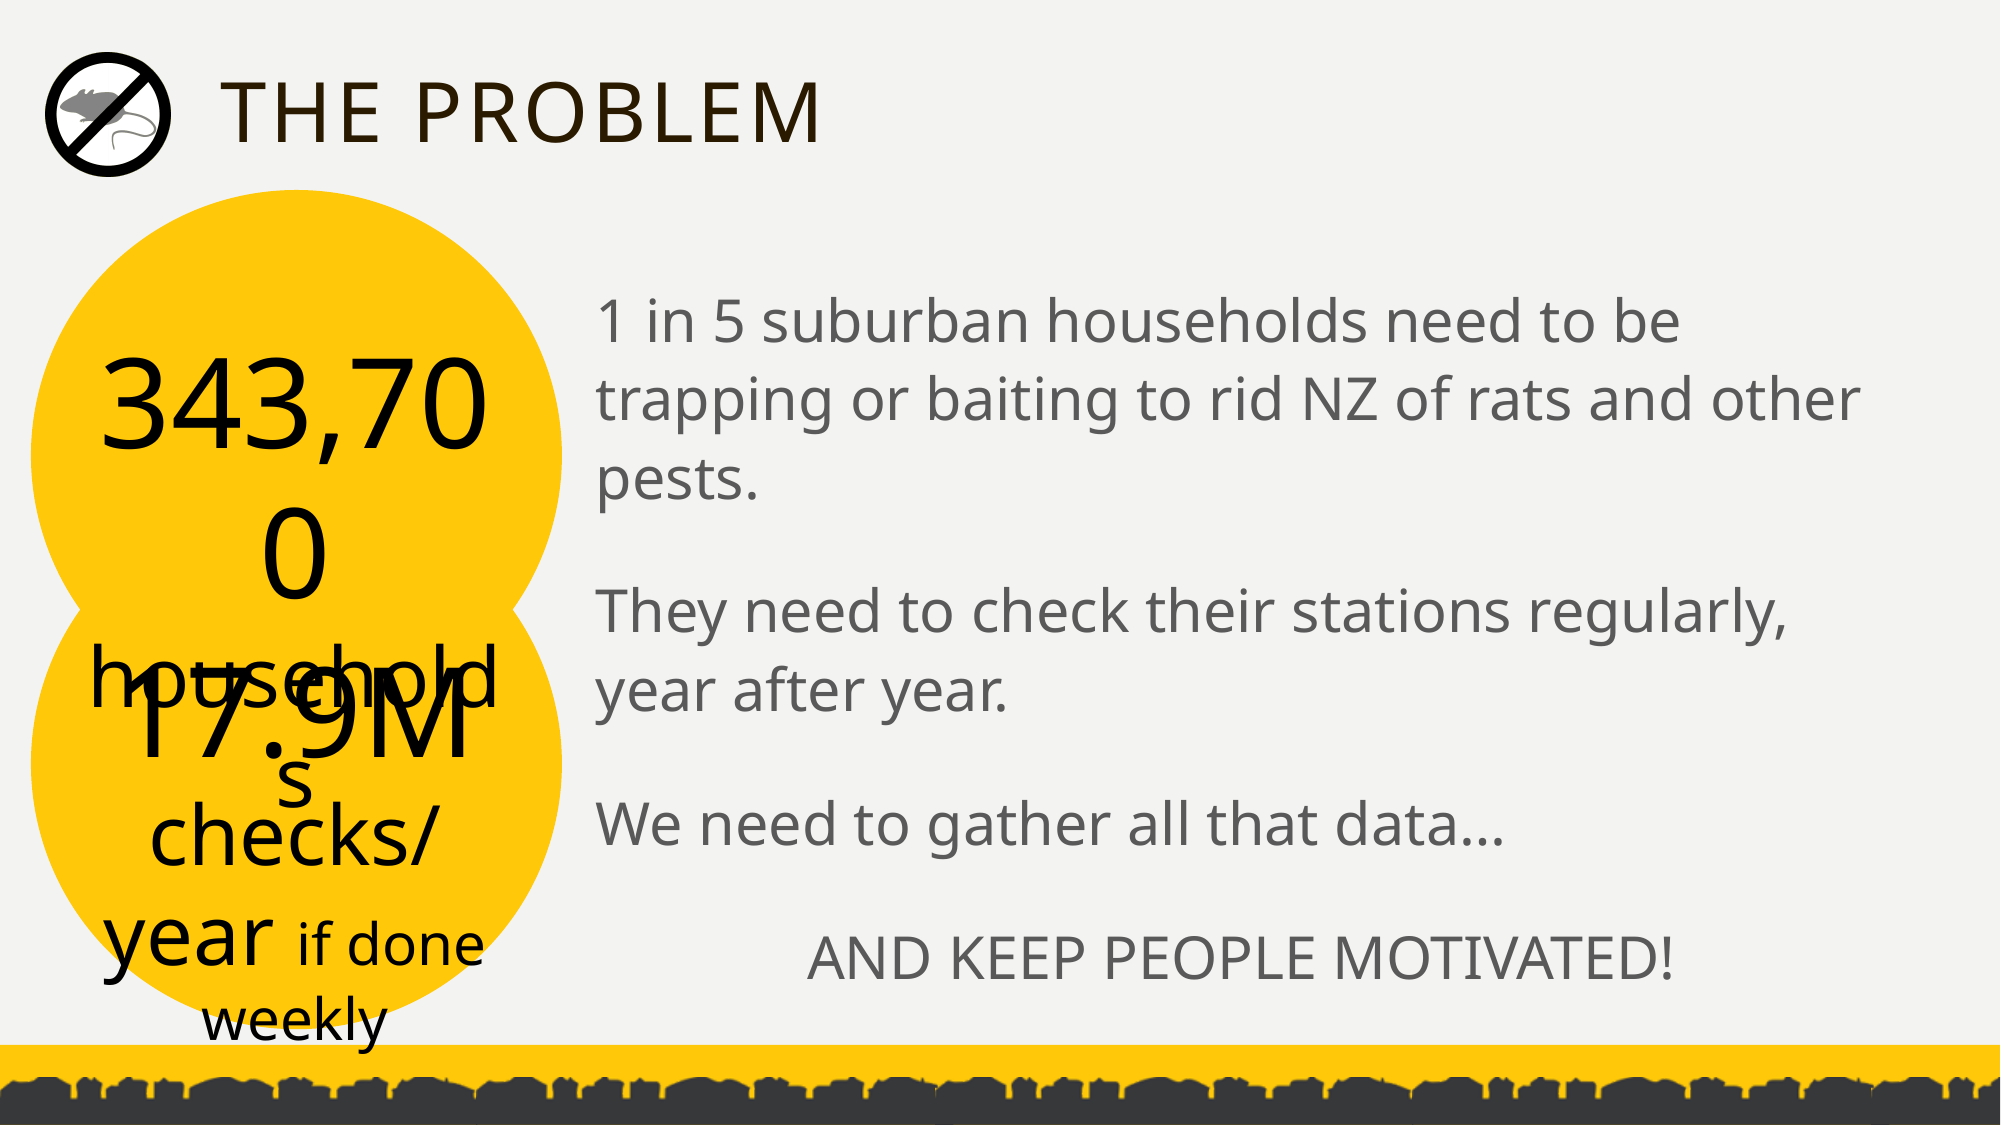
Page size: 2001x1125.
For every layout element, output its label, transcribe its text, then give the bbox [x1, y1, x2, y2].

text_box 343,700 households [61, 316, 529, 624]
text_box [529, 633, 563, 894]
list 1 in 5 suburban households need to be trapping or baiting to rid NZ of rats and other pests. They need to check their stations regularly, year after year. We need to gather all that data… AND KEEP PEOPLE MOTIVATED! [580, 268, 1903, 1007]
picture [0, 1077, 2001, 1125]
text_box [29, 330, 61, 581]
title The Problem [205, 62, 1875, 193]
picture [45, 52, 171, 177]
text_box [529, 325, 563, 586]
text_box 17.9M checks/year if done weekly [61, 624, 529, 1060]
text_box [29, 638, 61, 889]
text_box [69, 188, 524, 316]
